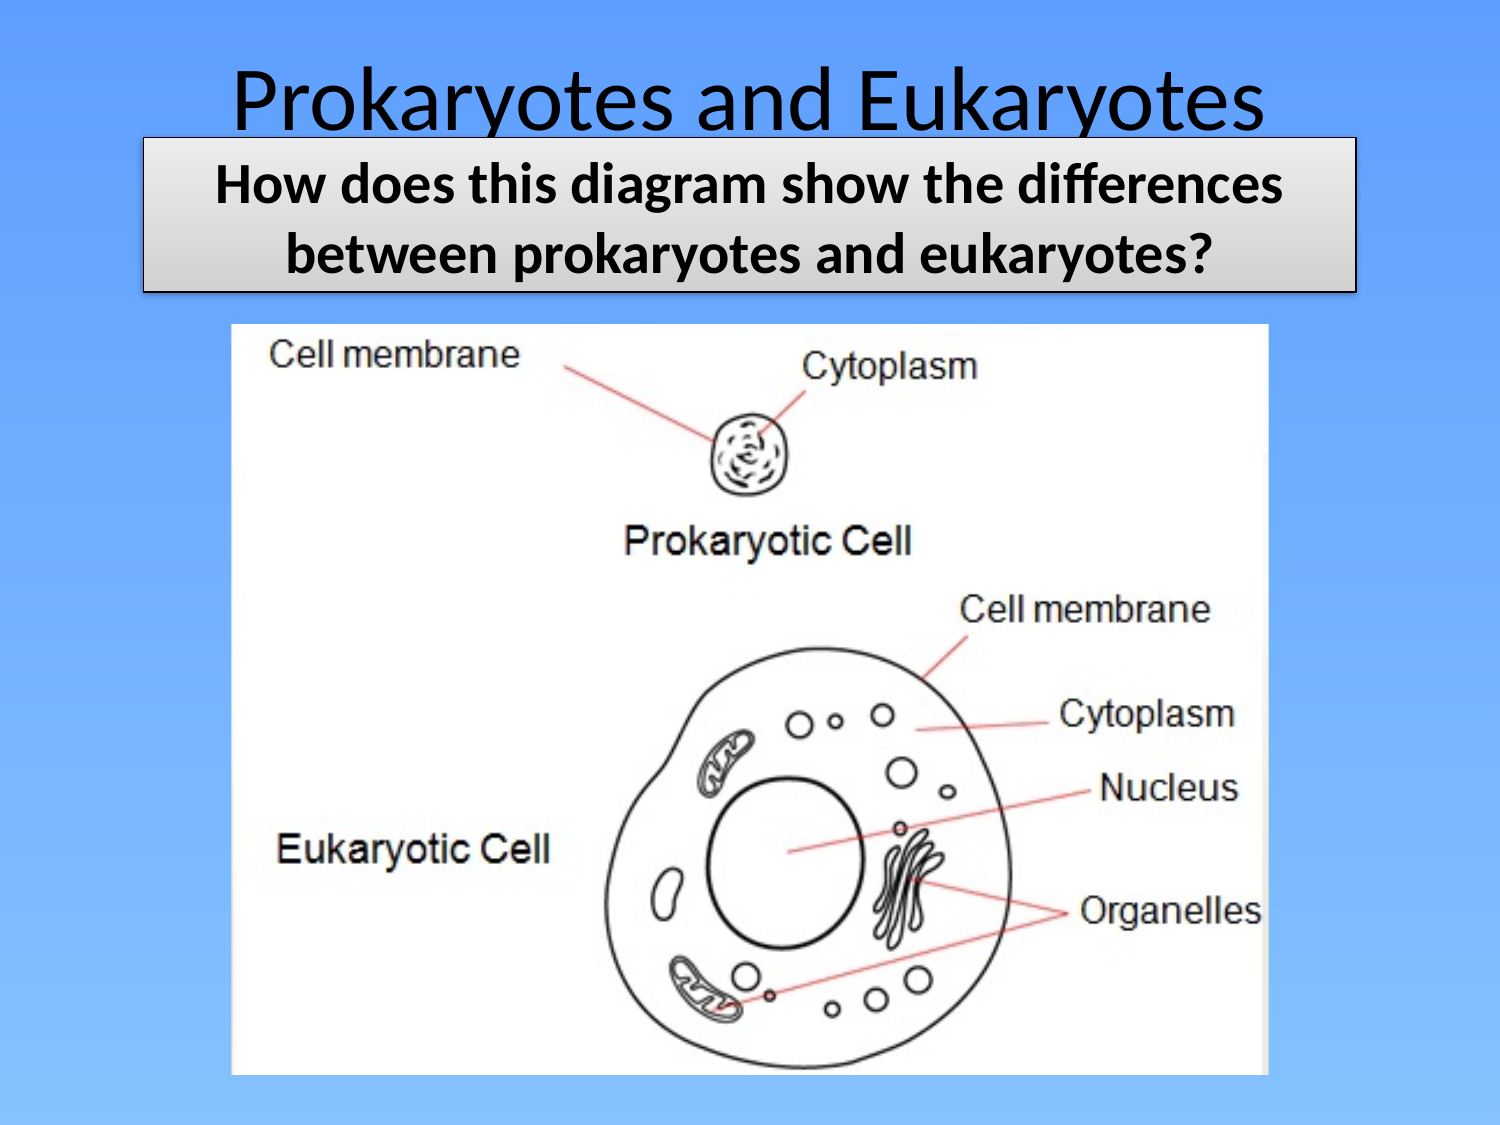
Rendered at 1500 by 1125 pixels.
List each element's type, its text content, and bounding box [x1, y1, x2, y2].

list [230, 324, 1269, 1076]
title Prokaryotes and Eukaryotes [75, 0, 1425, 188]
text_box How does this diagram show the differences between prokaryotes and eukaryotes? [143, 137, 1357, 293]
